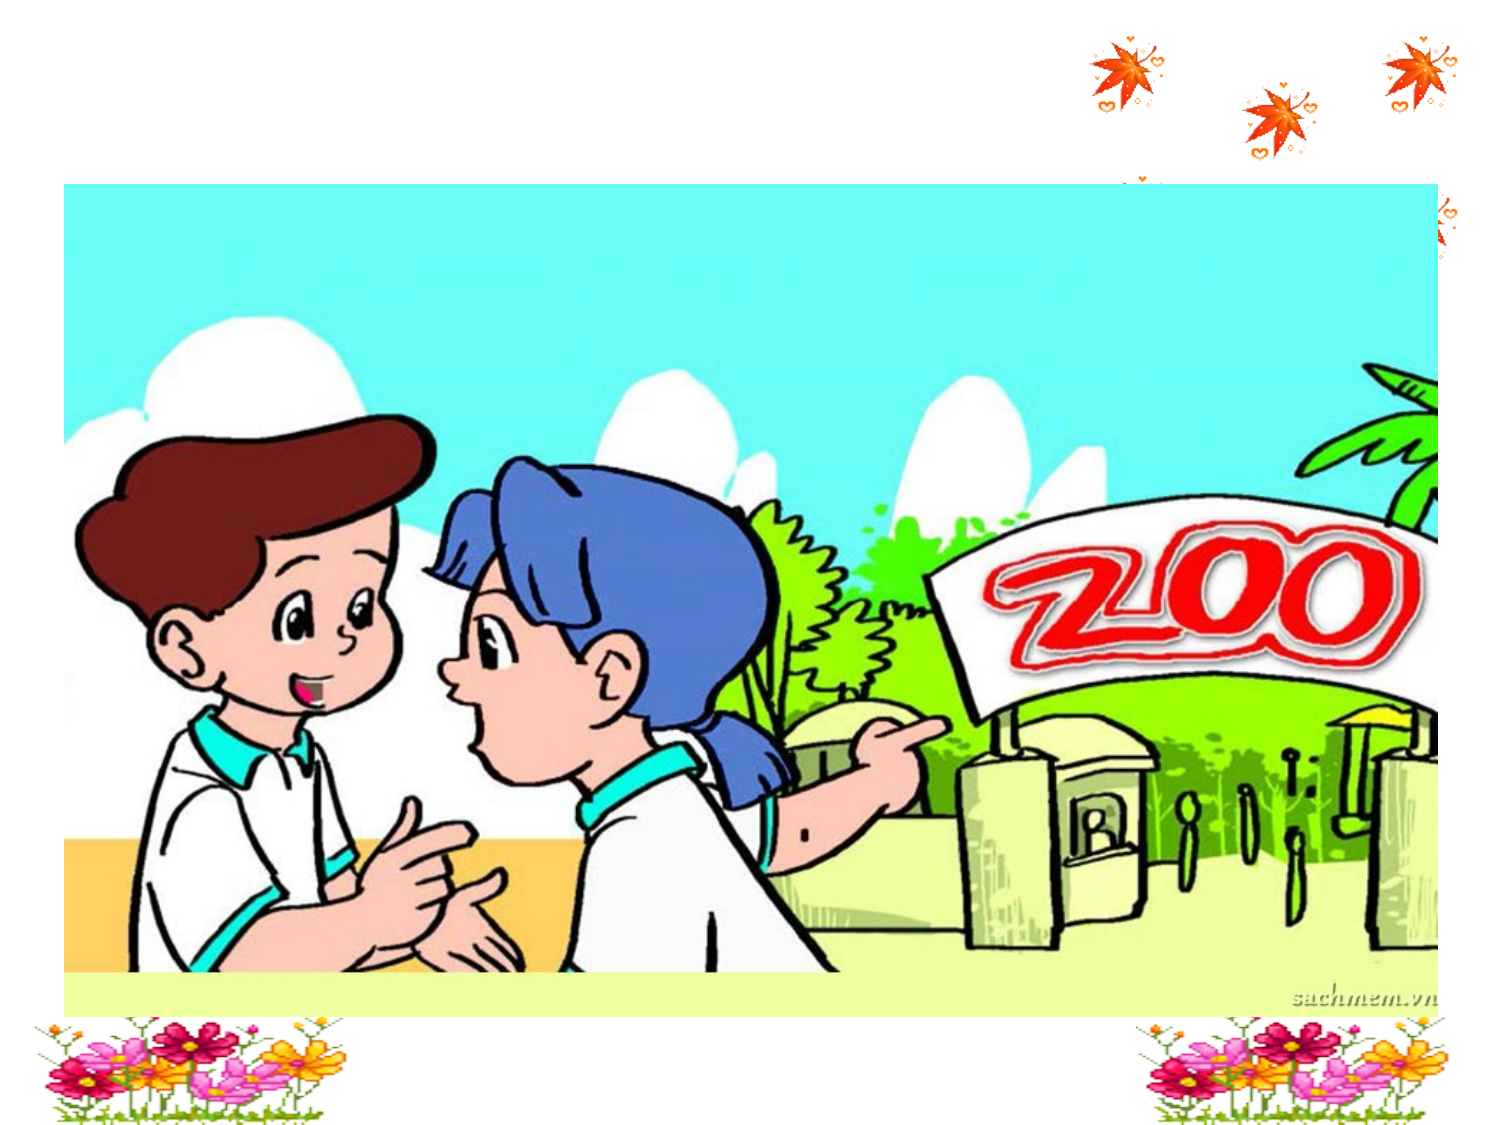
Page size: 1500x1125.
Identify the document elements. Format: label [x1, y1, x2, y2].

picture [1241, 81, 1321, 161]
picture [34, 1007, 352, 1125]
picture [1382, 34, 1462, 114]
picture [1438, 187, 1462, 266]
list [64, 184, 1438, 1017]
picture [1136, 1007, 1454, 1125]
picture [1089, 34, 1169, 114]
picture [1101, 175, 1180, 184]
